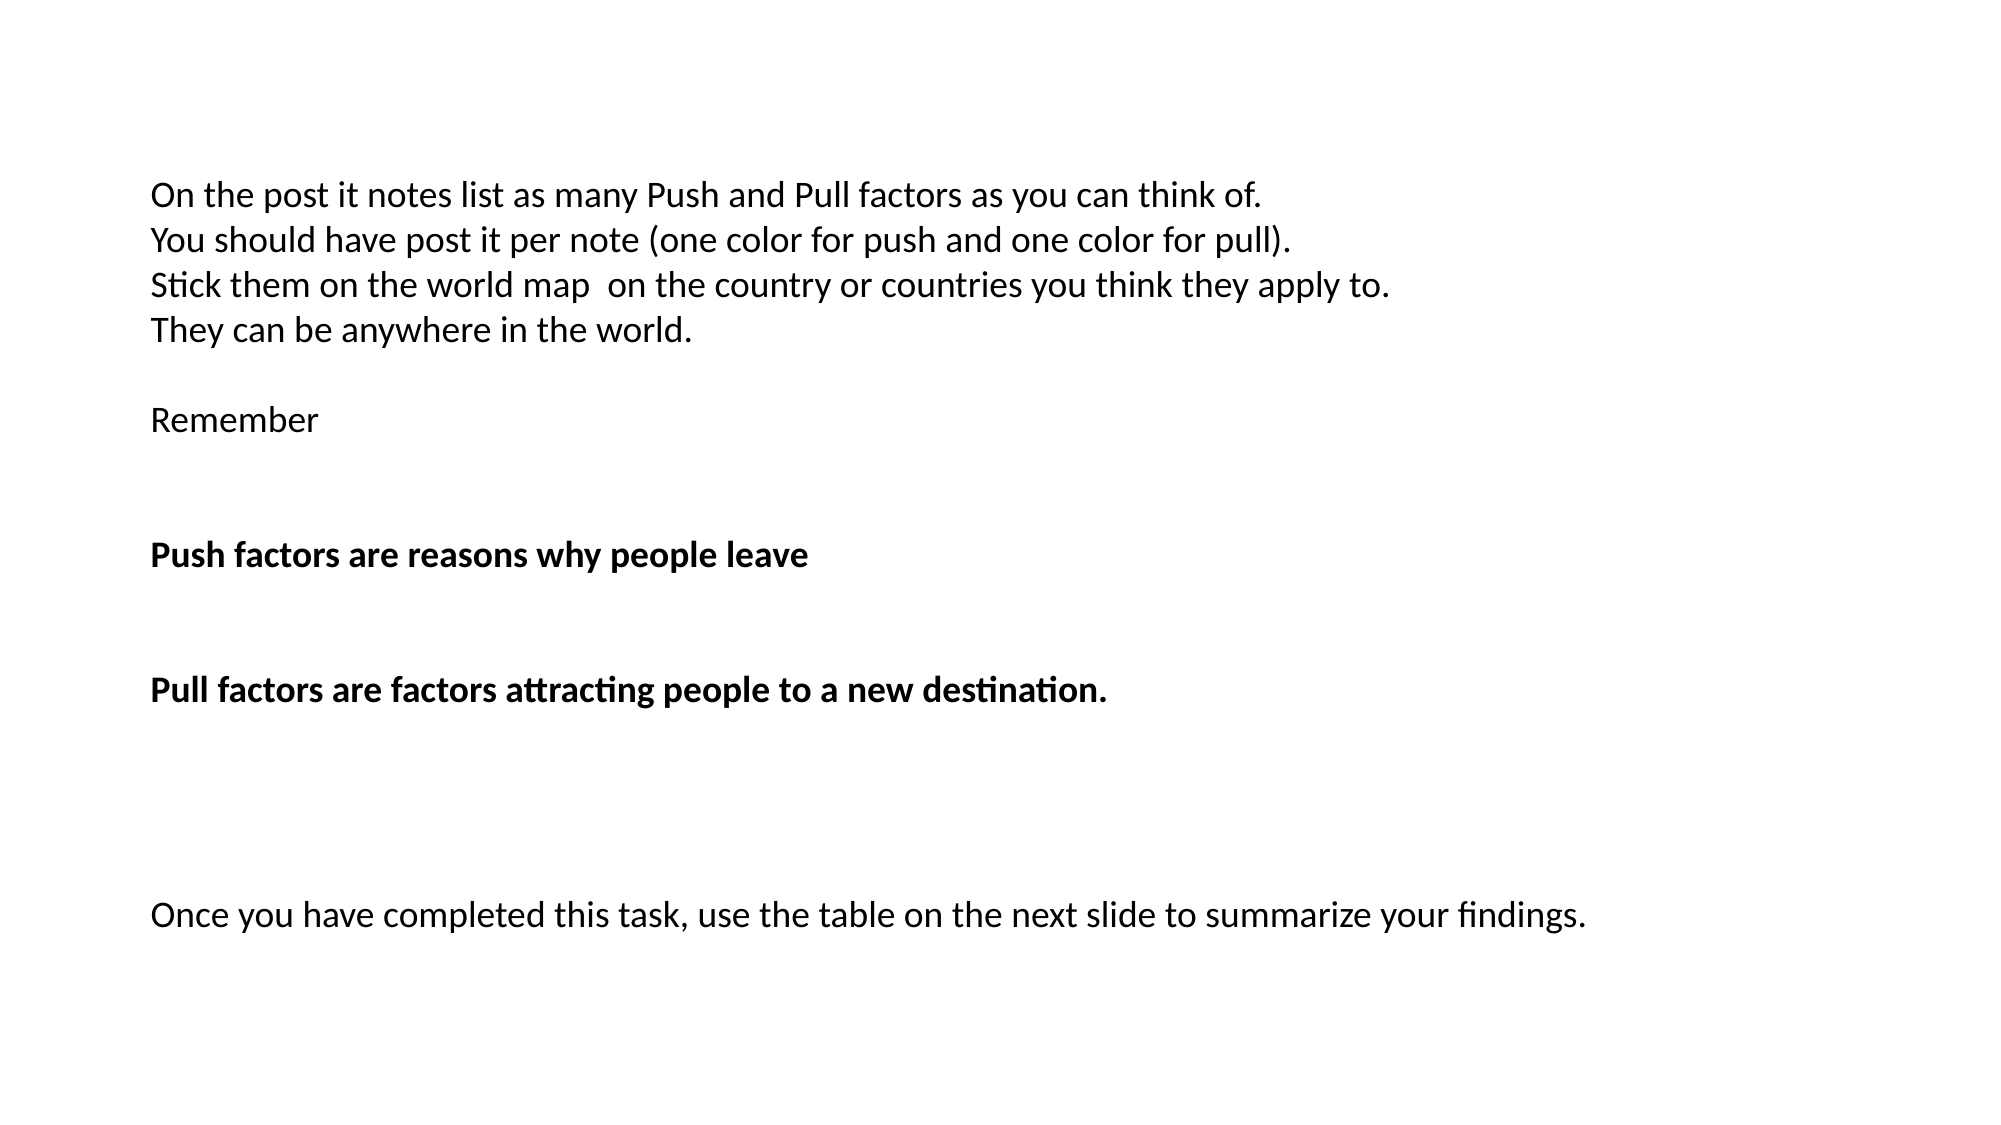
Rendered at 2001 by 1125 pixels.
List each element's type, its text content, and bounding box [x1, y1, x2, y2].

text_box On the post it notes list as many Push and Pull factors as you can think of. You should have post it per note (one color for push and one color for pull). Stick them on the world map on the country or countries you think they apply to. They can be anywhere in the world. Remember Push factors are reasons why people leave Pull factors are factors attracting people to a new destination. Once you have completed this task, use the table on the next slide to summarize your findings. [135, 162, 1621, 943]
